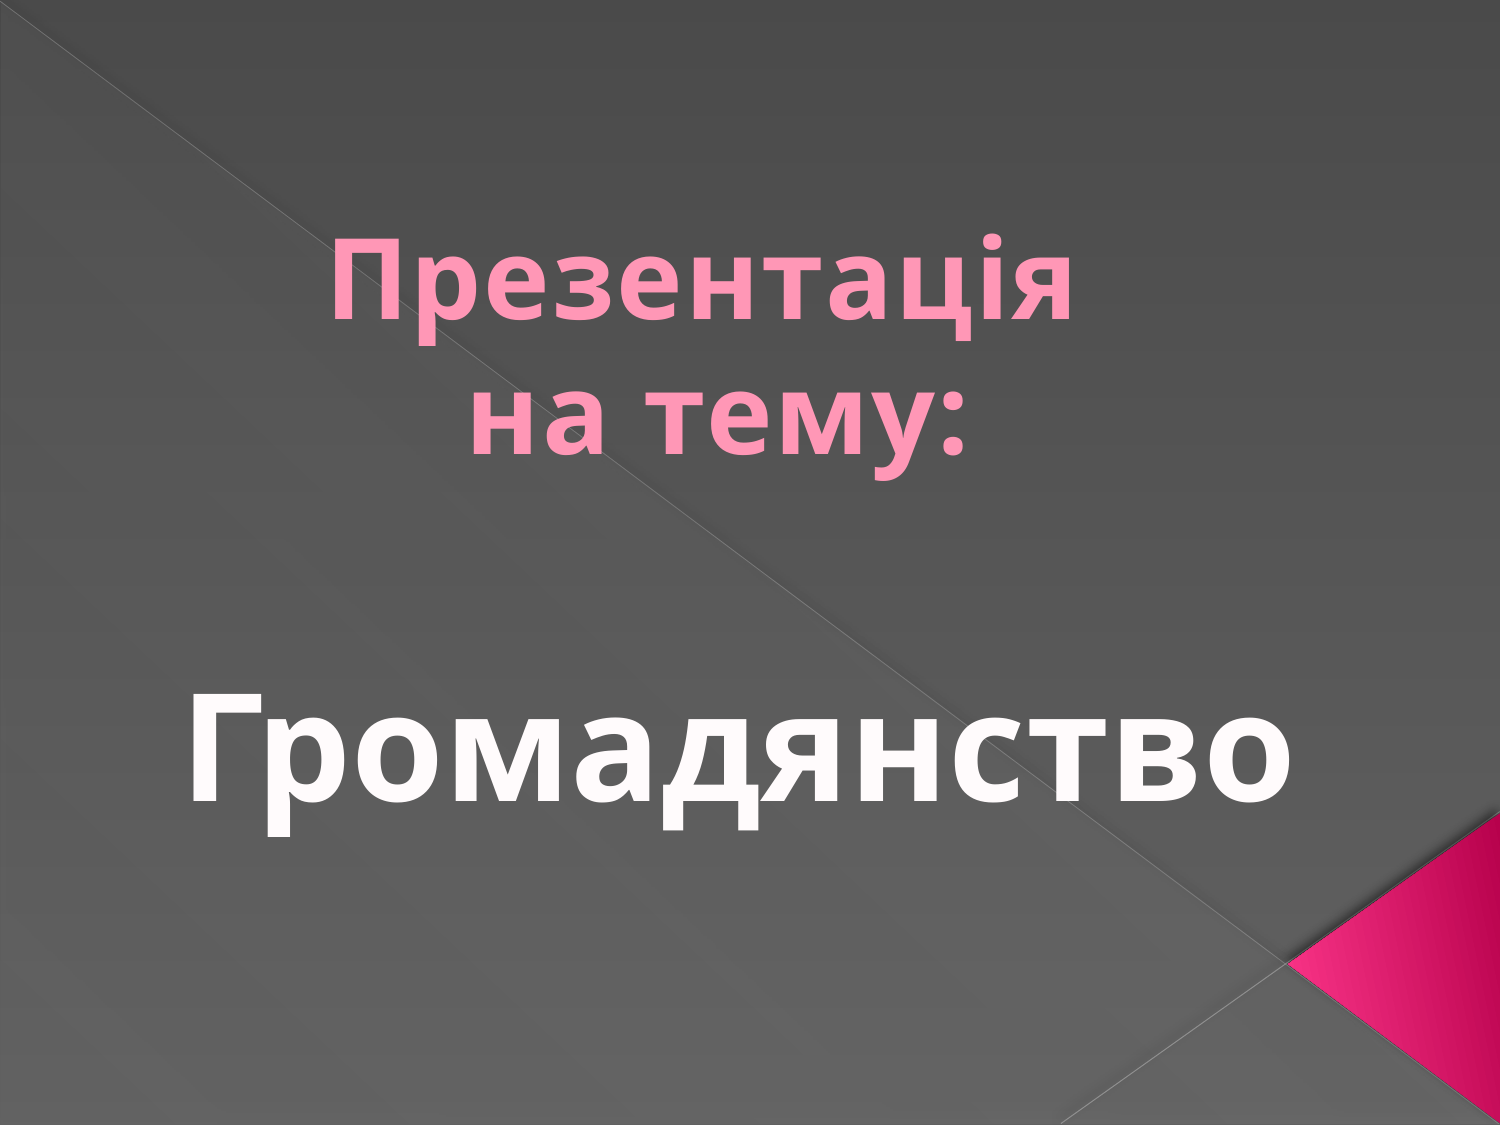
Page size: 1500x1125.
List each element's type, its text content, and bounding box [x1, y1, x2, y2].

text_box Презентація на тему: [310, 199, 1126, 485]
text_box Громадянство [164, 644, 1313, 840]
